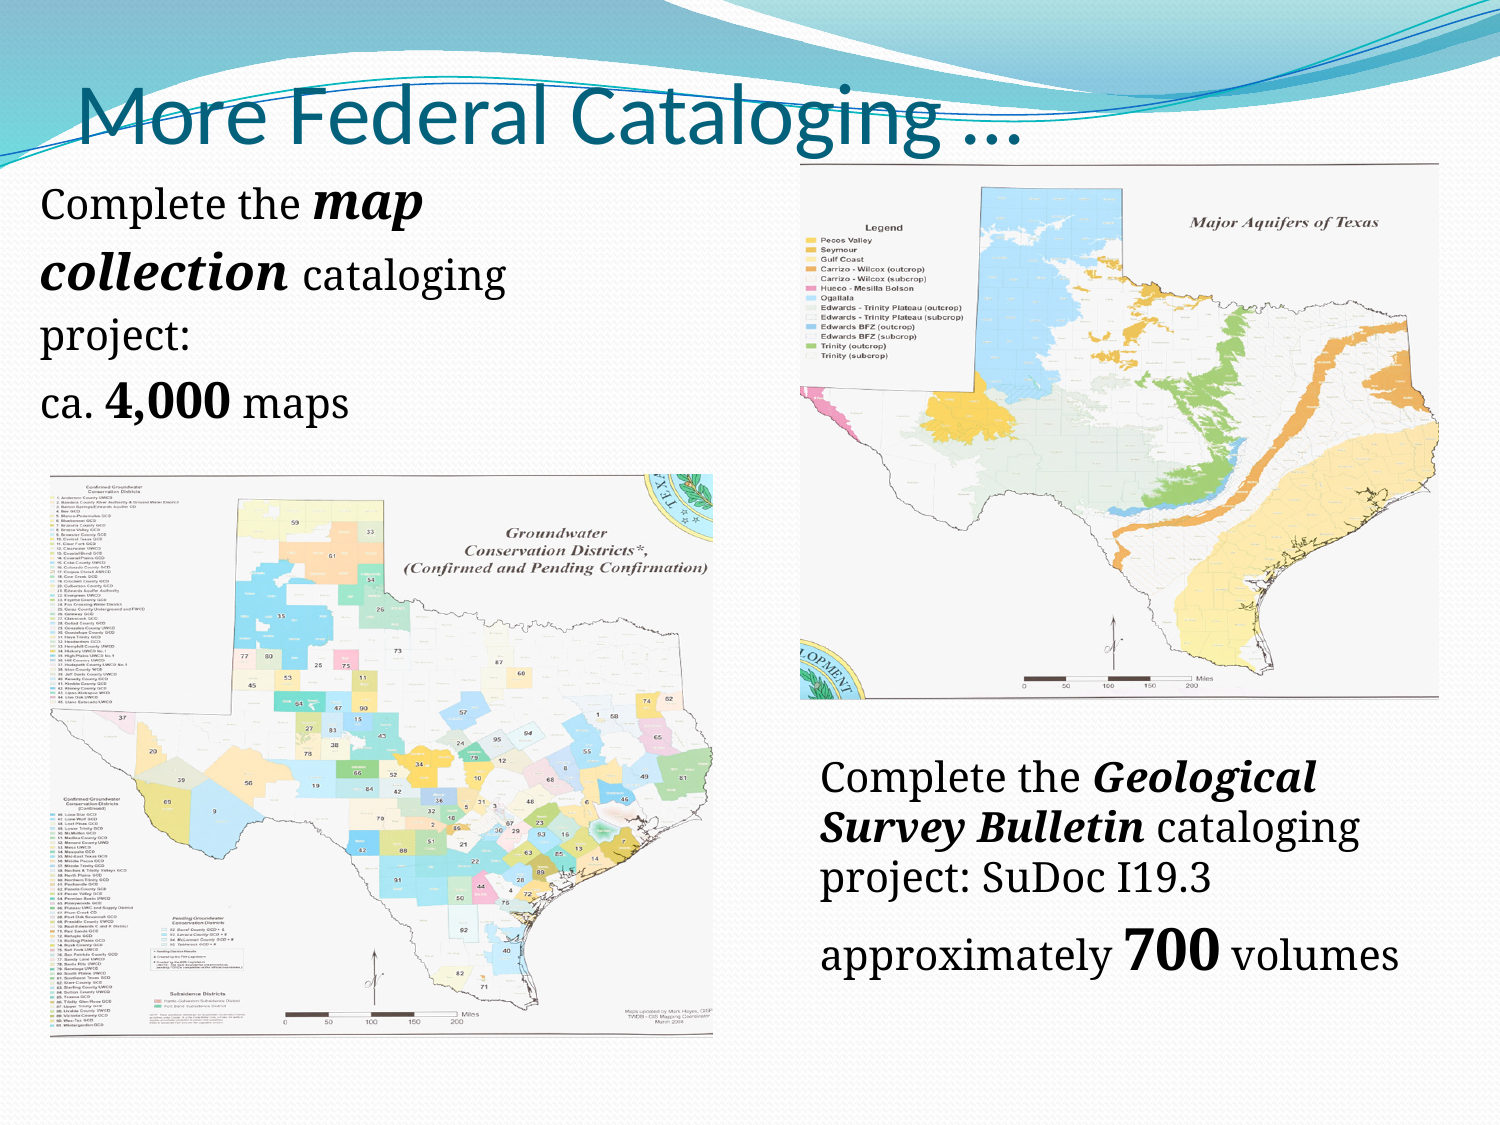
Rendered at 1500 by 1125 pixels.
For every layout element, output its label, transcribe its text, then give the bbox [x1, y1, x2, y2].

list Complete the map collection cataloging project: ca. 4,000 maps Complete the Geological Survey Bulletin cataloging project: SuDoc I19.3 approximately 700 volumes [24, 162, 1463, 1038]
picture [49, 474, 713, 1038]
title More Federal Cataloging … [75, 50, 1425, 162]
picture [799, 162, 1440, 701]
